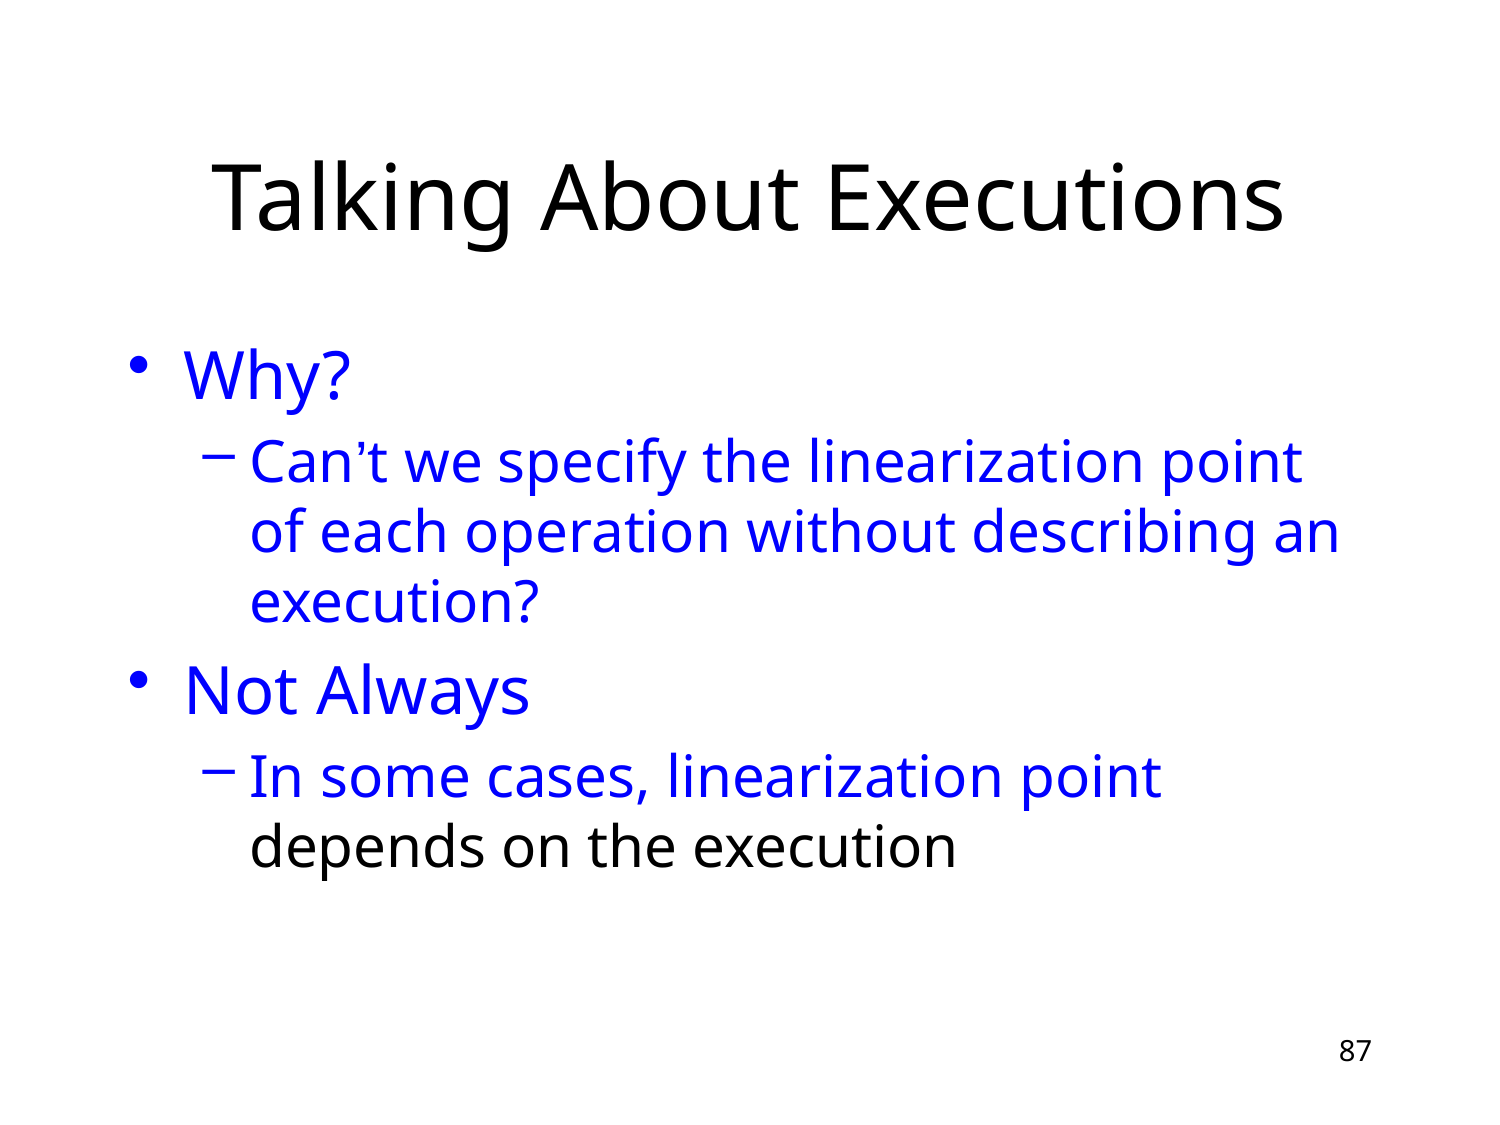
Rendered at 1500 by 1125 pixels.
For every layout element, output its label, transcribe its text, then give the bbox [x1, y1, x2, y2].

slide_number 87 [1074, 1024, 1388, 1101]
list Why? Can’t we specify the linearization point of each operation without describing an execution? Not Always In some cases, linearization point depends on the execution [112, 324, 1388, 1000]
title Talking About Executions [112, 99, 1388, 288]
